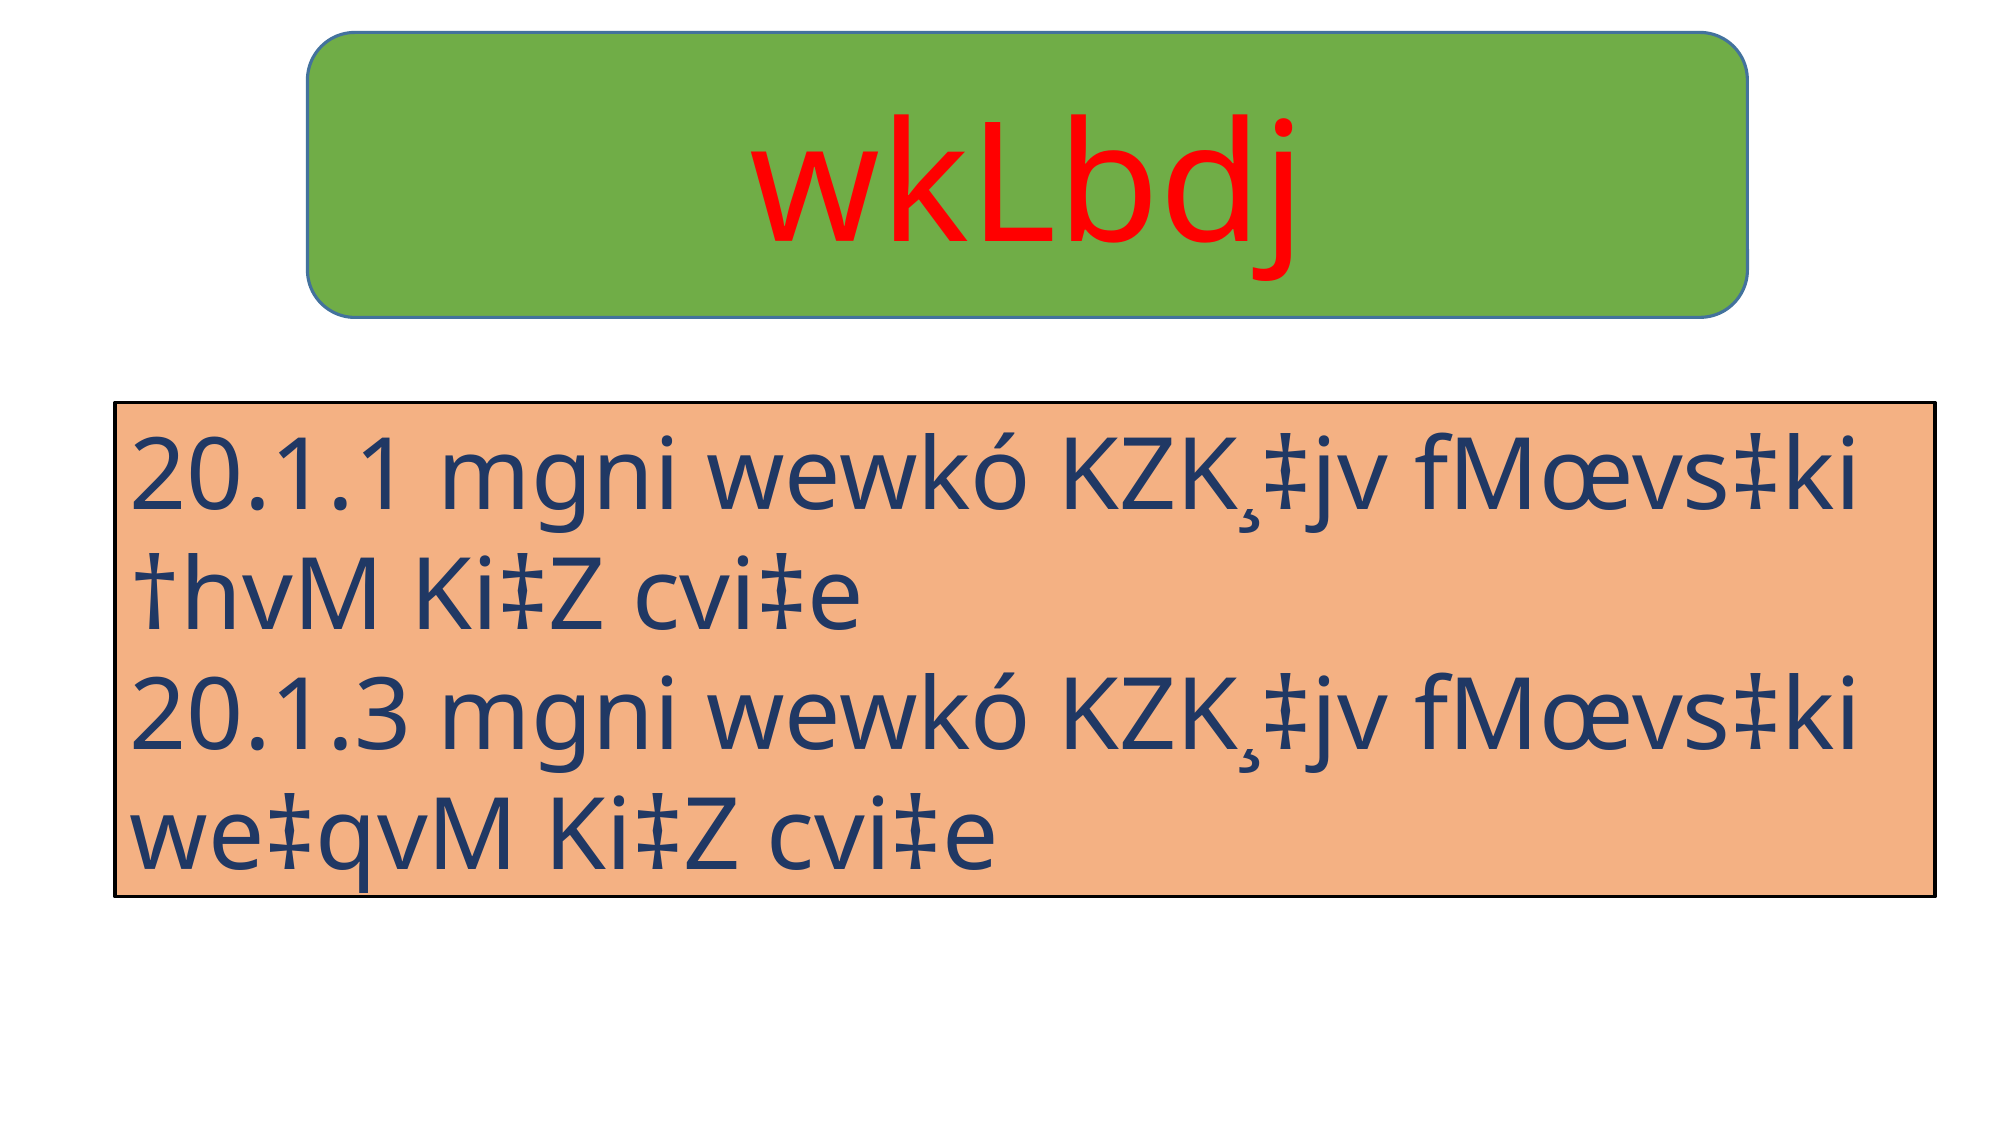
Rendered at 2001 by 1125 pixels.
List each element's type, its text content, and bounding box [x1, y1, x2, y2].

text_box 20.1.1 mgni wewkó KZK¸‡jv fMœvs‡ki †hvM Ki‡Z cvi‡e 20.1.3 mgni wewkó KZK¸‡jv fMœvs‡ki we‡qvM Ki‡Z cvi‡e [114, 402, 1935, 897]
text_box wkLbdj [306, 31, 1749, 319]
